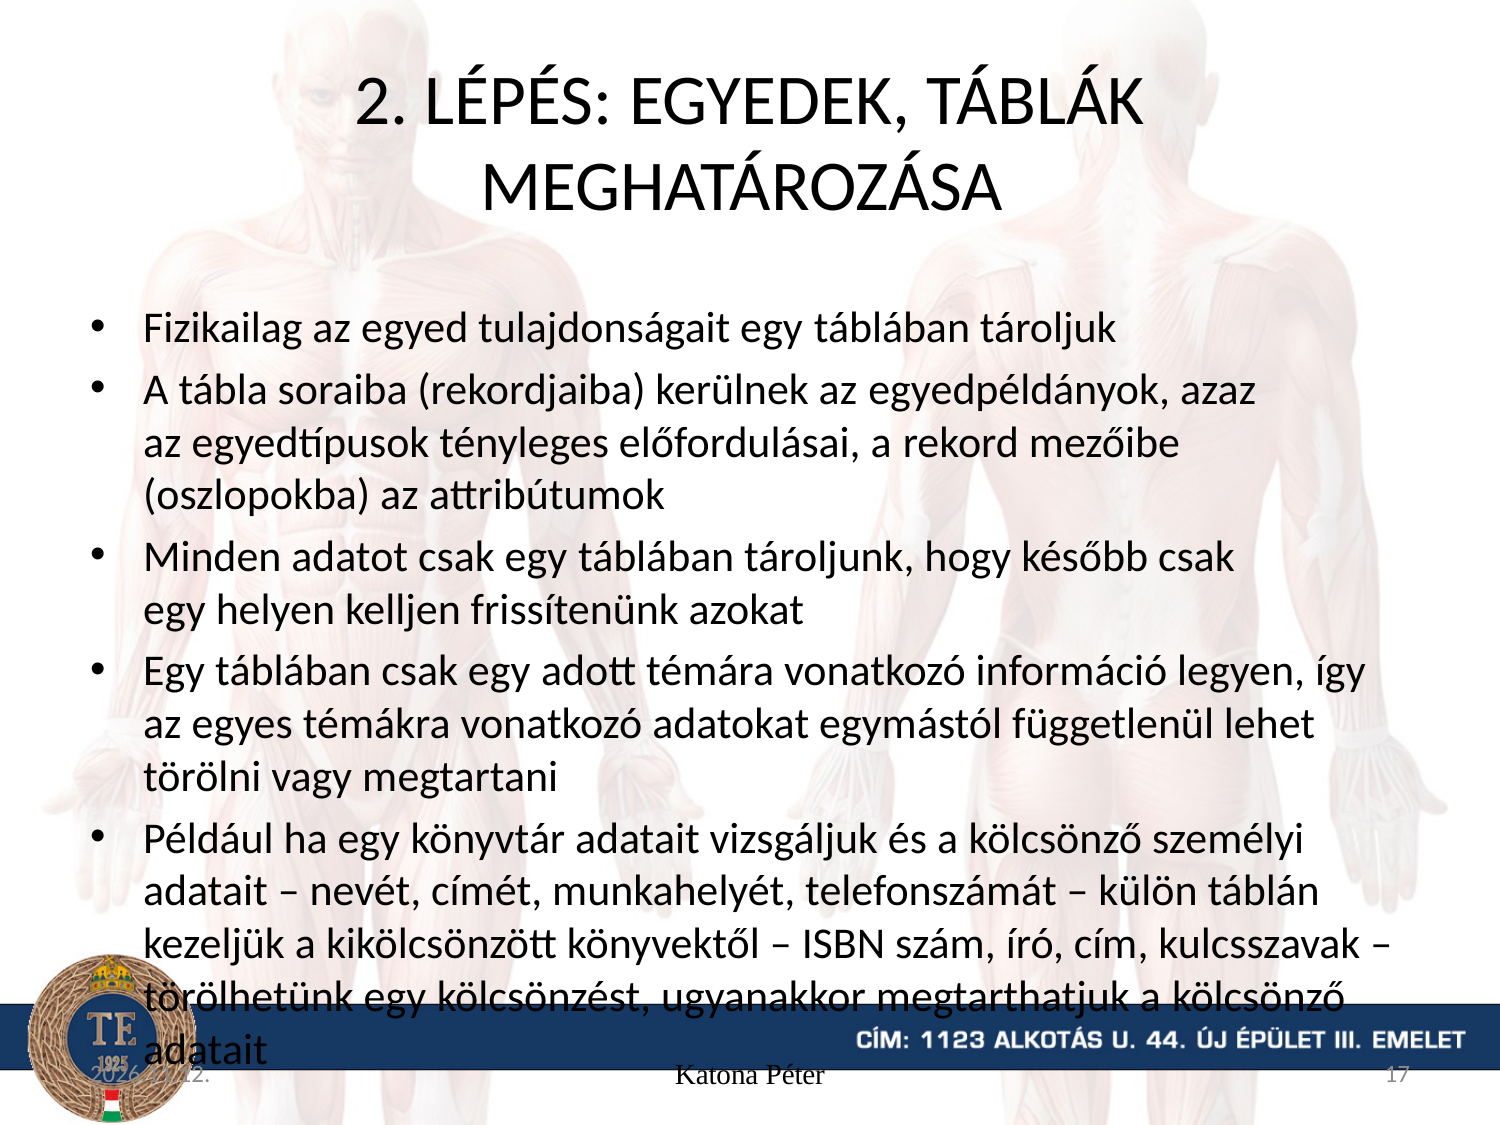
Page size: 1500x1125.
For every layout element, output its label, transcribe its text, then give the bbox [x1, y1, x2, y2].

list Fizikailag az egyed tulajdonságait egy táblában tároljuk A tábla soraiba (rekordjaiba) kerülnek az egyedpéldányok, azaz az egyedtípusok tényleges előfordulásai, a rekord mezőibe (oszlopokba) az attribútumok Minden adatot csak egy táblában tároljunk, hogy később csak egy helyen kelljen frissítenünk azokat Egy táblában csak egy adott témára vonatkozó információ legyen, így az egyes témákra vonatkozó adatokat egymástól függetlenül lehet törölni vagy megtartani Például ha egy könyvtár adatait vizsgáljuk és a kölcsönző személyi adatait – nevét, címét, munkahelyét, telefonszámát – külön táblán kezeljük a kikölcsönzött könyvektől – ISBN szám, író, cím, kulcsszavak – törölhetünk egy kölcsönzést, ugyanakkor megtarthatjuk a kölcsönző adatait [75, 291, 1425, 1083]
title 2. lépés: Egyedek, táblák meghatározása [75, 45, 1425, 233]
picture [0, 0, 1500, 1125]
footer Katona Péter [512, 1042, 988, 1103]
slide_number 17 [1074, 1042, 1425, 1103]
slide_number 15. 11. 16. [75, 1042, 425, 1103]
